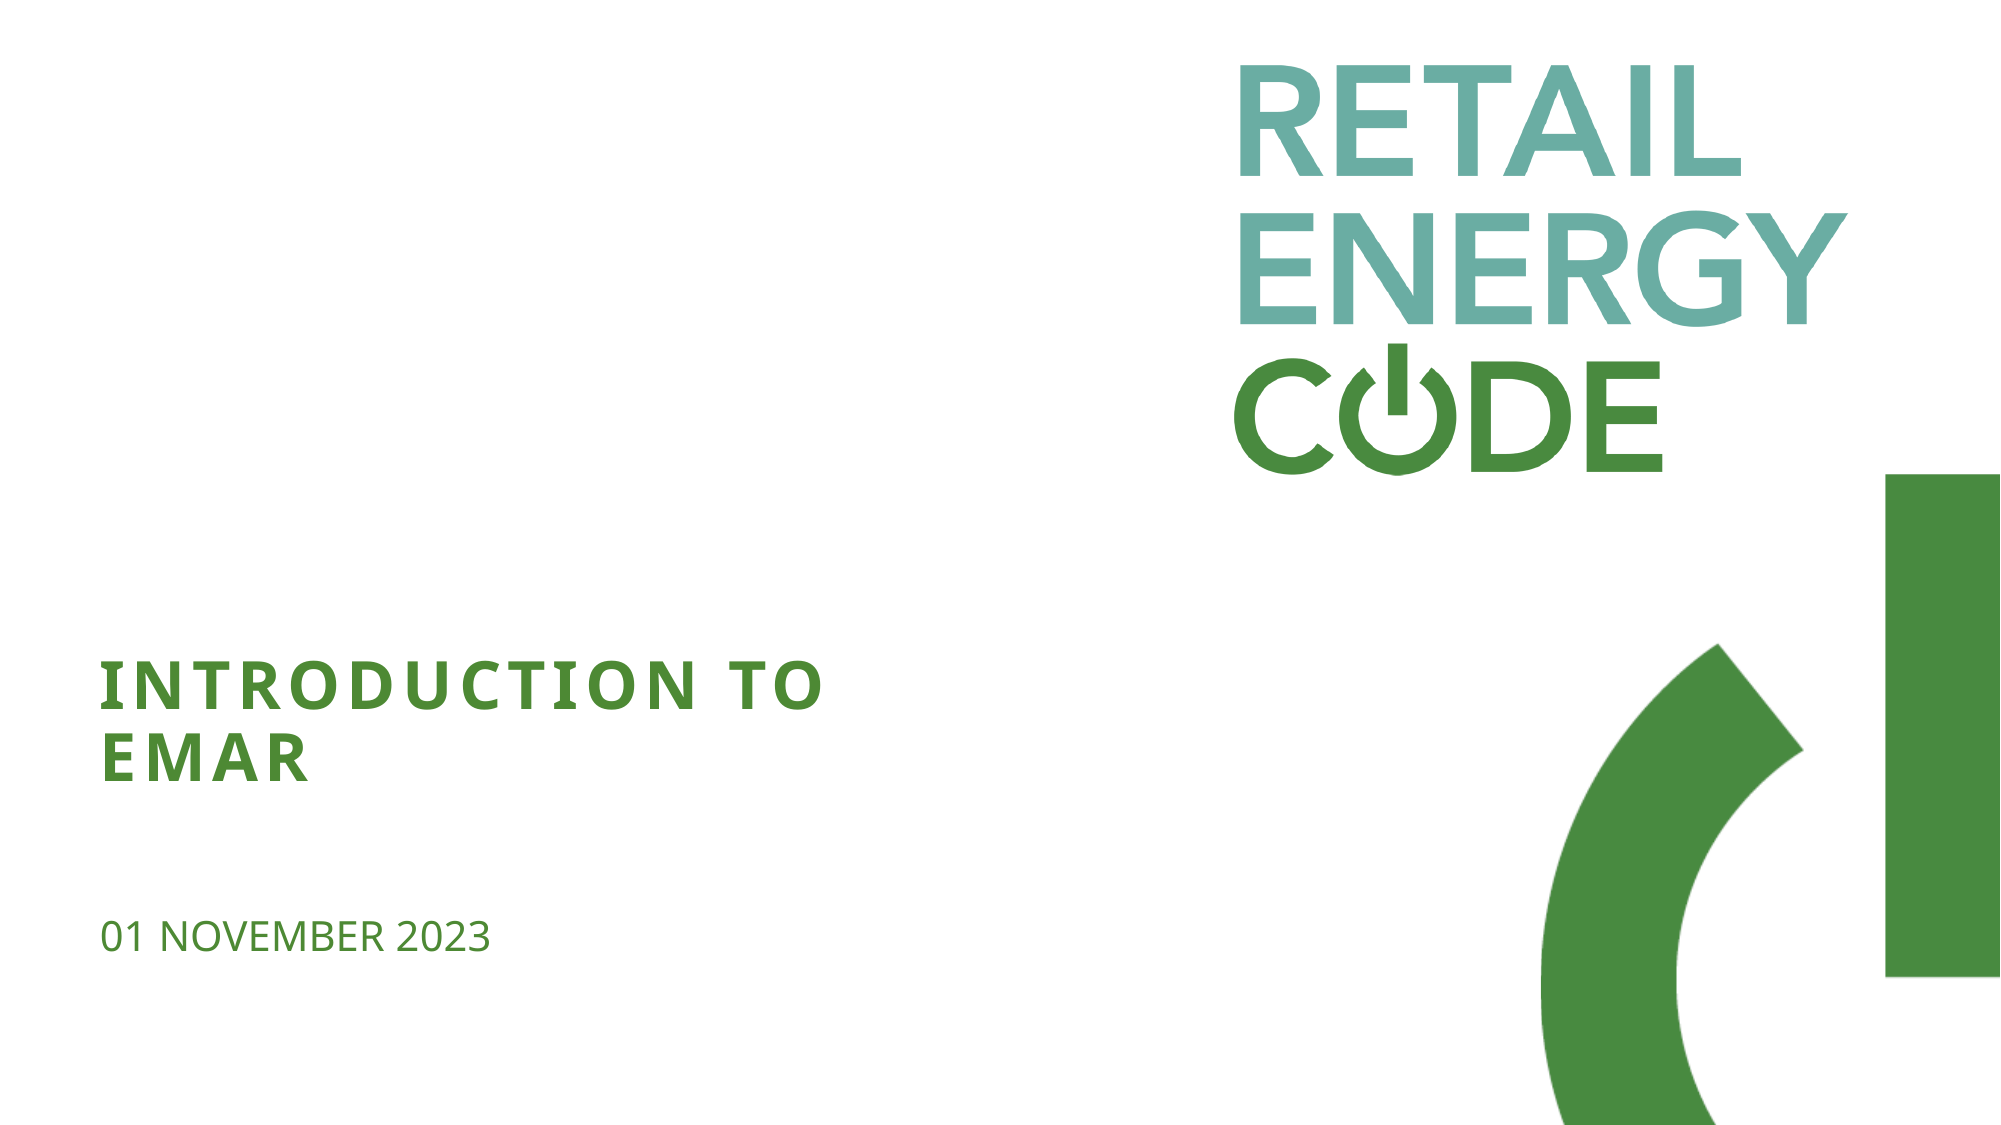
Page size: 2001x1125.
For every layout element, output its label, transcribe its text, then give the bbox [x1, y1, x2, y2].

picture [1230, 55, 2000, 1125]
title Introduction to EMAR [84, 484, 1079, 803]
subtitle 01 November 2023 [84, 803, 1079, 969]
